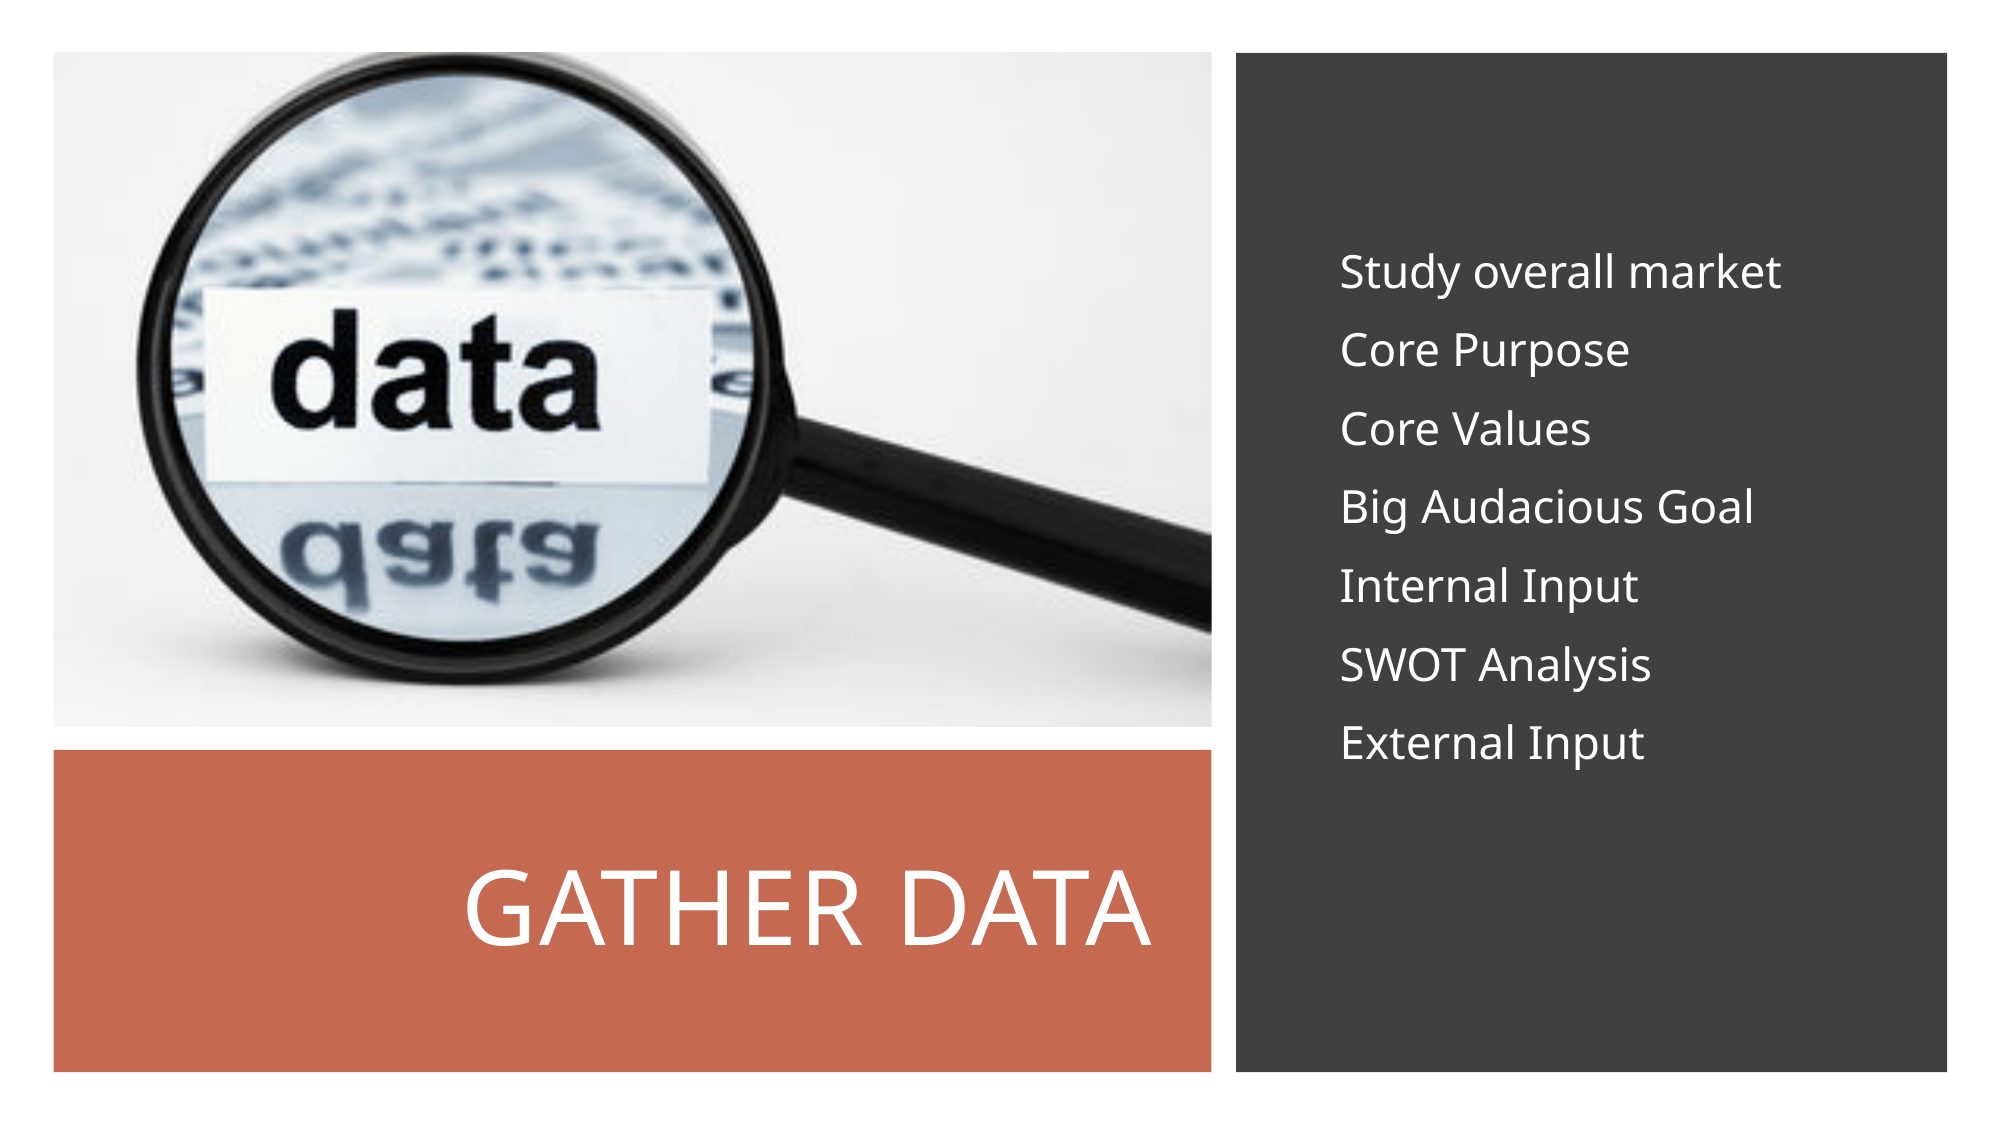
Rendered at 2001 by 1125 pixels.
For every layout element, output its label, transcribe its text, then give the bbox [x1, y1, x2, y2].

picture [53, 52, 1212, 727]
title Gather data [85, 782, 1168, 1049]
list Study overall market Core Purpose Core Values Big Audacious Goal Internal Input SWOT Analysis External Input [1317, 150, 1879, 947]
text_box [52, 749, 1213, 1073]
text_box [1235, 51, 1948, 1074]
